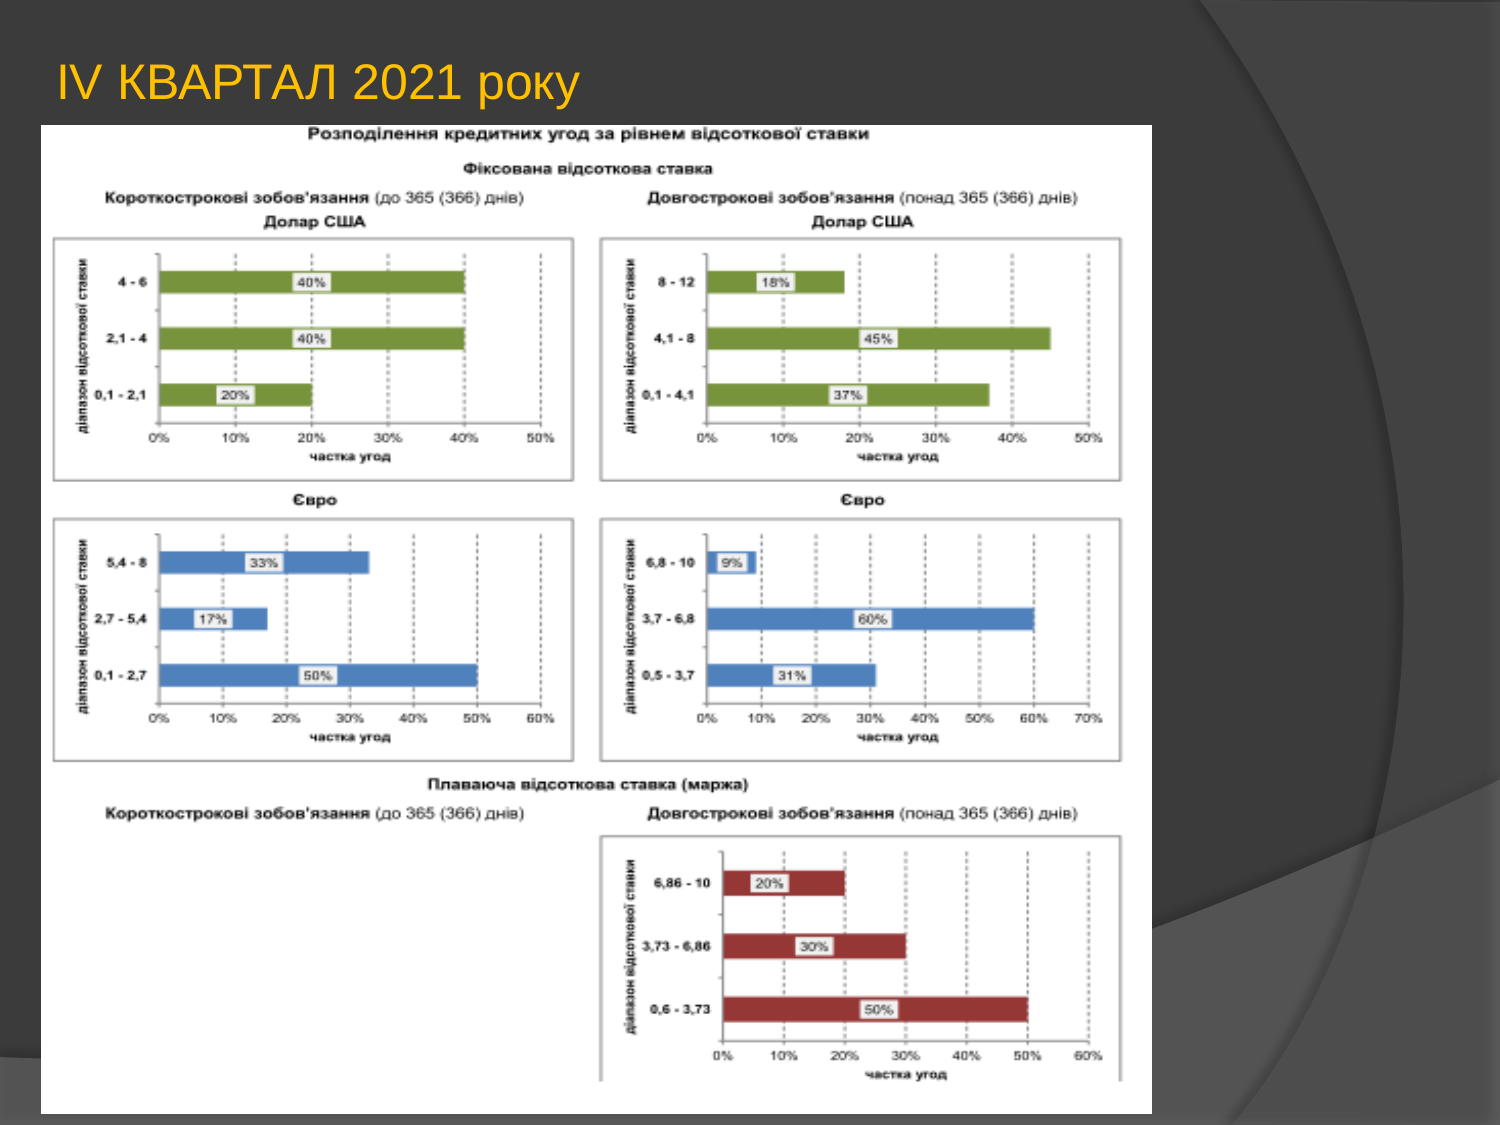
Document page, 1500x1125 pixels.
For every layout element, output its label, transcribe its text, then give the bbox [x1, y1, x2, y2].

text_box IV КВАРТАЛ 2021 року [41, 42, 672, 117]
picture [40, 125, 1152, 1114]
